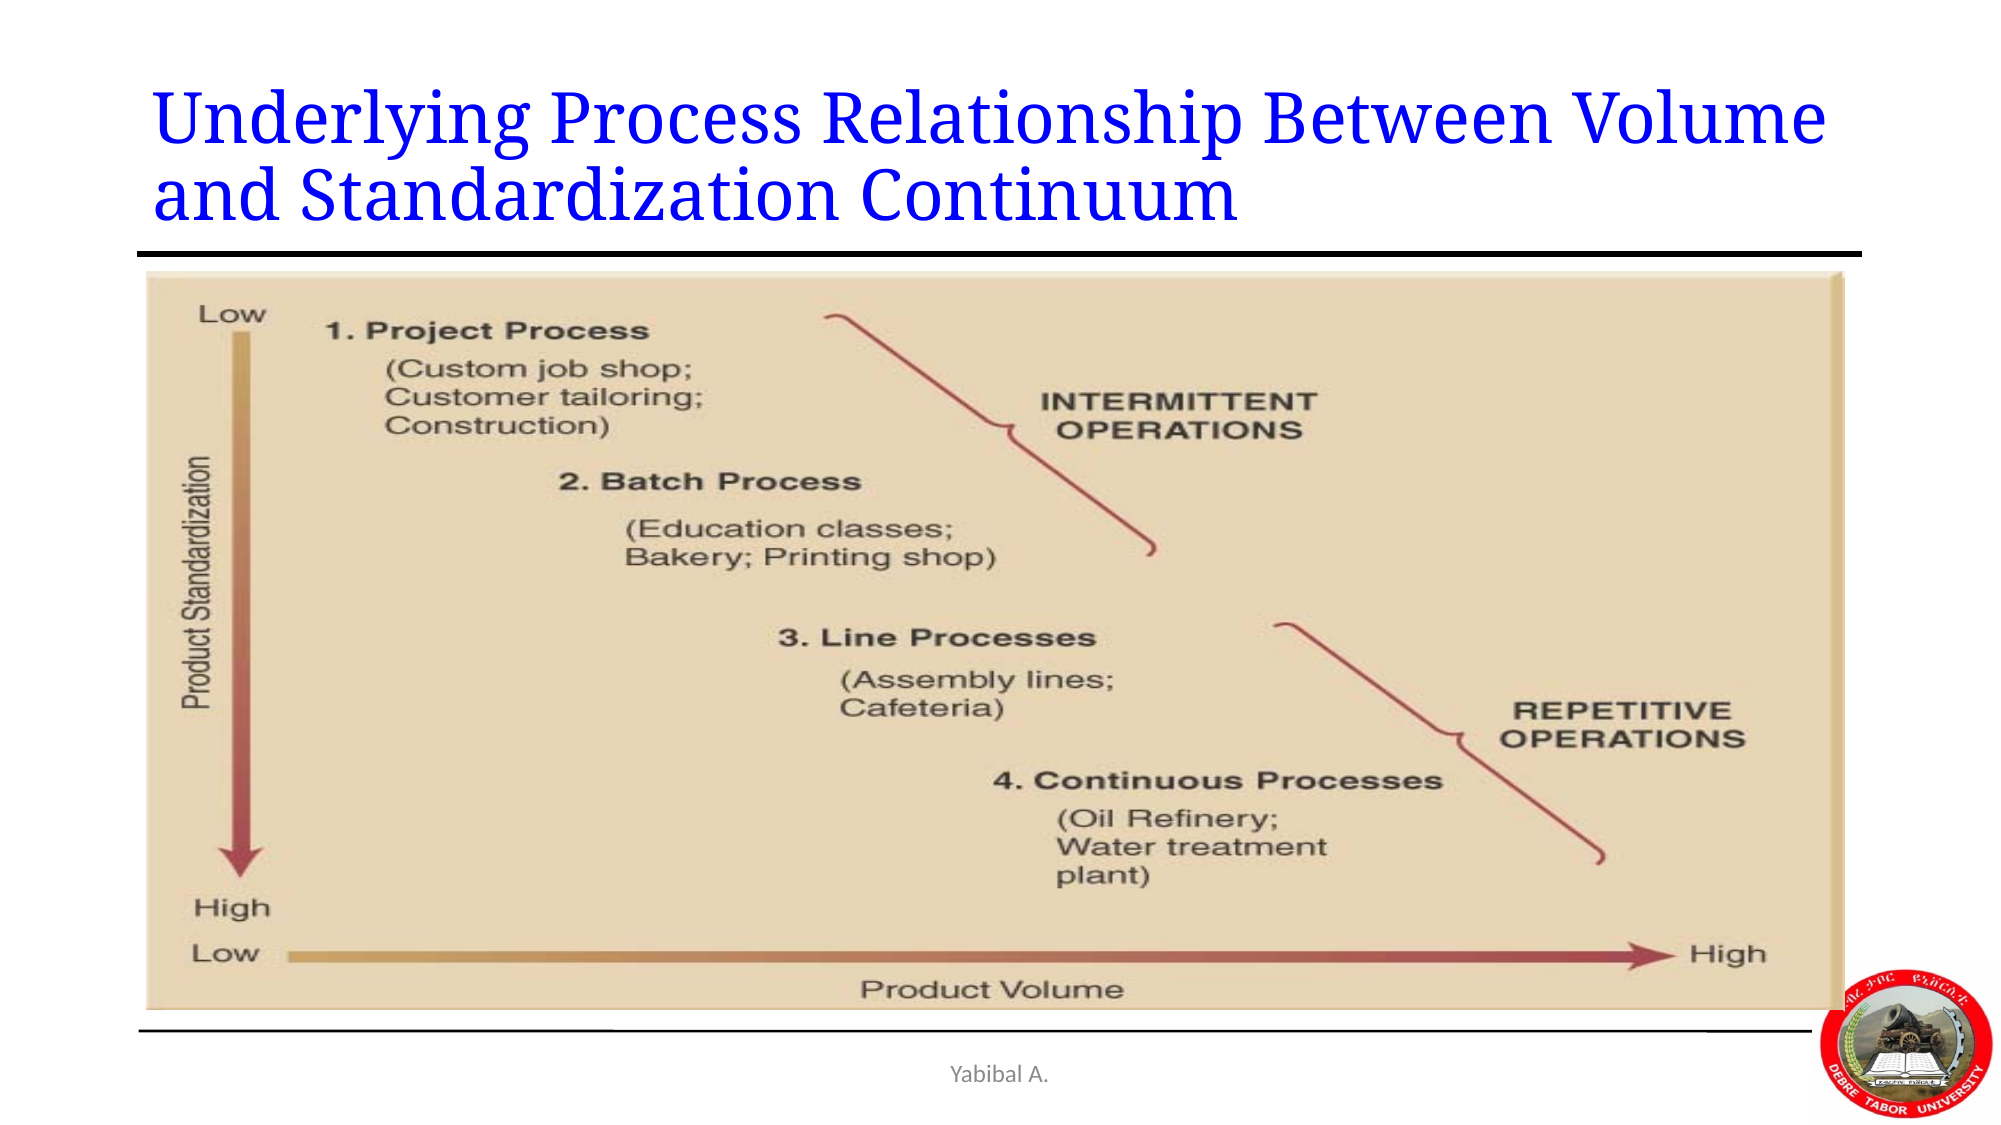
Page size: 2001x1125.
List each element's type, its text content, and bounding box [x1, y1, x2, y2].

picture [1812, 962, 2000, 1125]
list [146, 271, 1845, 1010]
title Underlying Process Relationship Between Volume and Standardization Continuum [137, 59, 1863, 259]
footer Yabibal A. [662, 1042, 1338, 1103]
